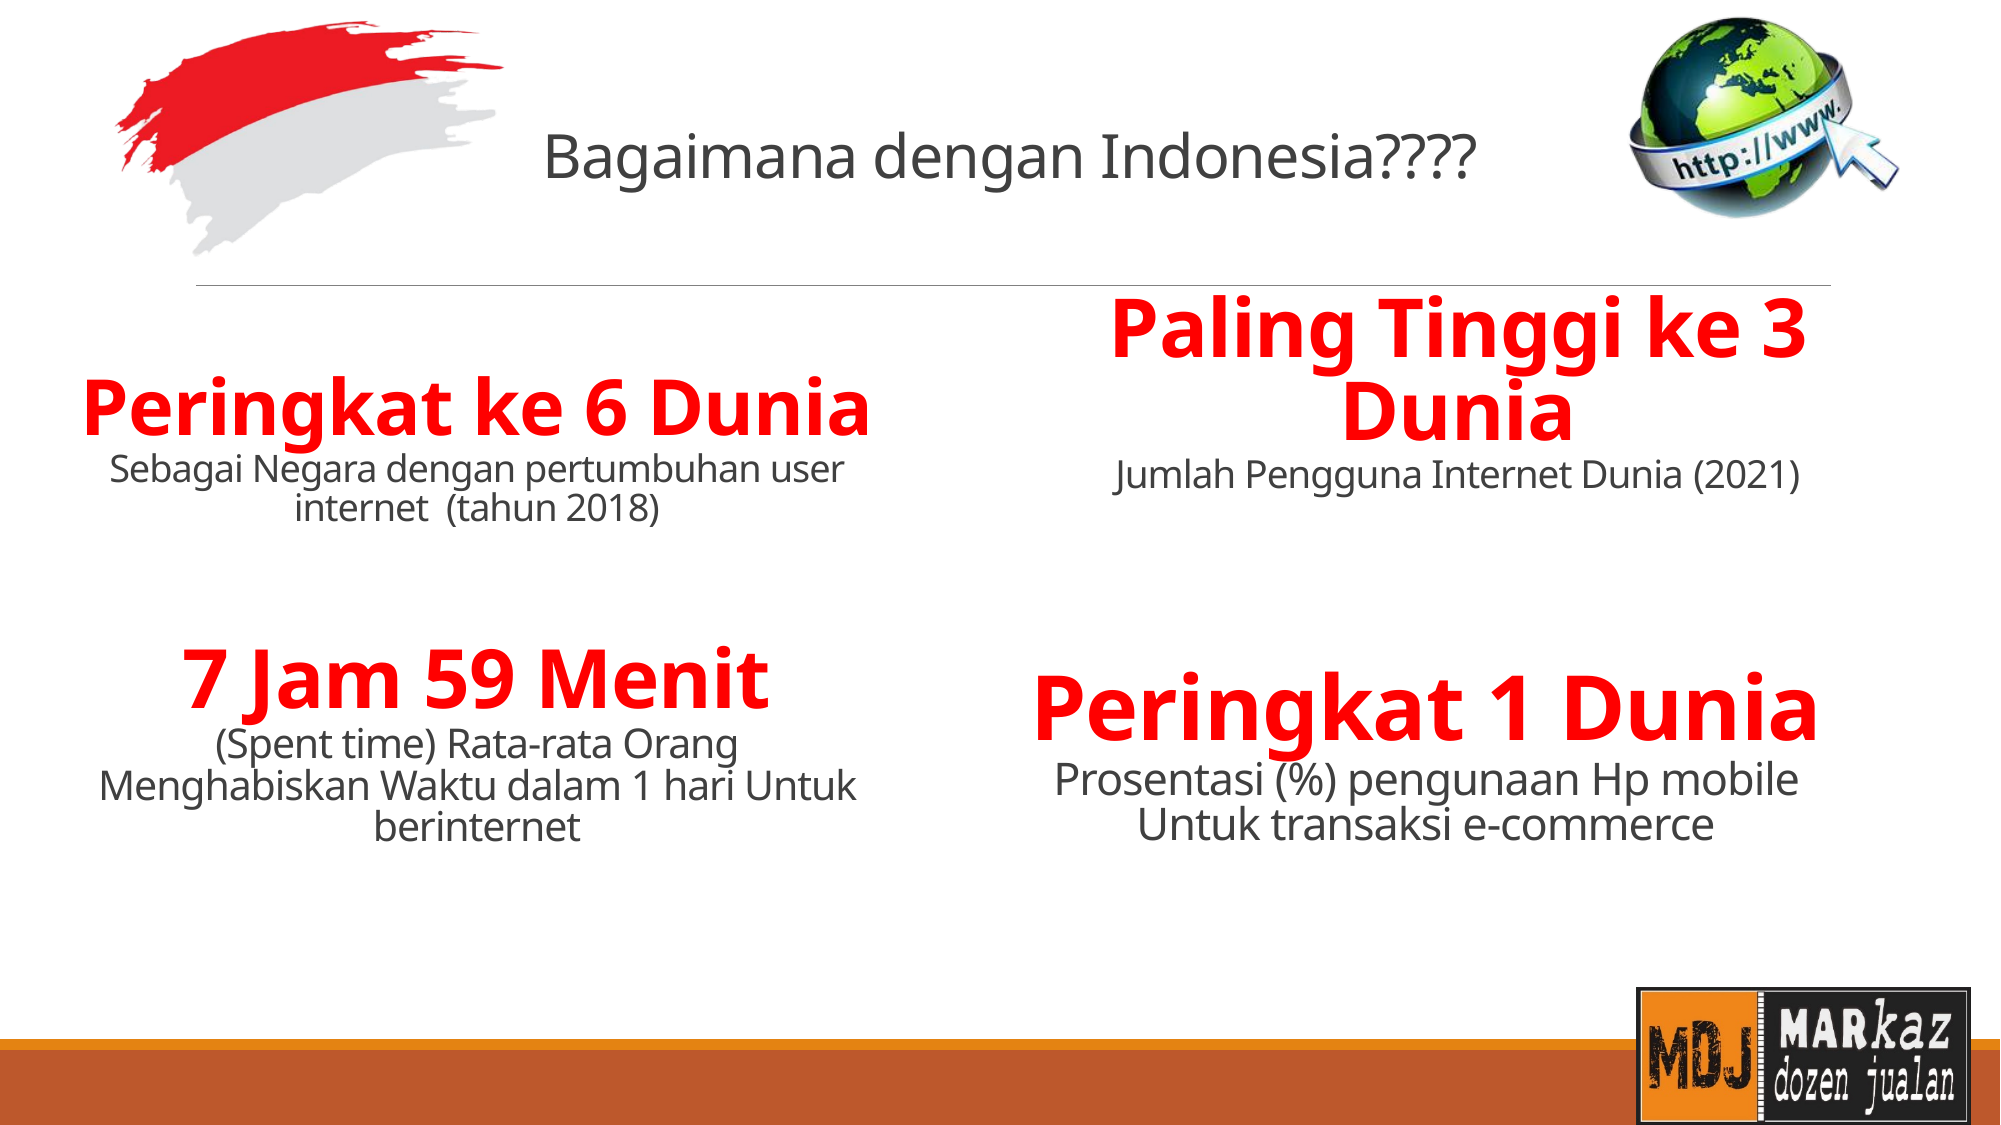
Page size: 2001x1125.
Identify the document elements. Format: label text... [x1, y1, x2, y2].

title Bagaimana dengan Indonesia???? [544, 77, 1506, 199]
picture [91, 19, 536, 257]
picture [1581, 9, 1917, 226]
picture [1636, 986, 1971, 1125]
text_box Peringkat 1 Dunia Prosentasi (%) pengunaan Hp mobile Untuk transaksi e-commerce [1010, 631, 1843, 858]
text_box Paling Tinggi ke 3 Dunia Jumlah Pengguna Internet Dunia (2021) [991, 281, 1925, 504]
text_box 7 Jam 59 Menit (Spent time) Rata-rata Orang Menghabiskan Waktu dalam 1 hari Untuk berinternet [61, 631, 893, 858]
text_box Peringkat ke 6 Dunia Sebagai Negara dengan pertumbuhan user internet (tahun 2018) [61, 310, 893, 537]
